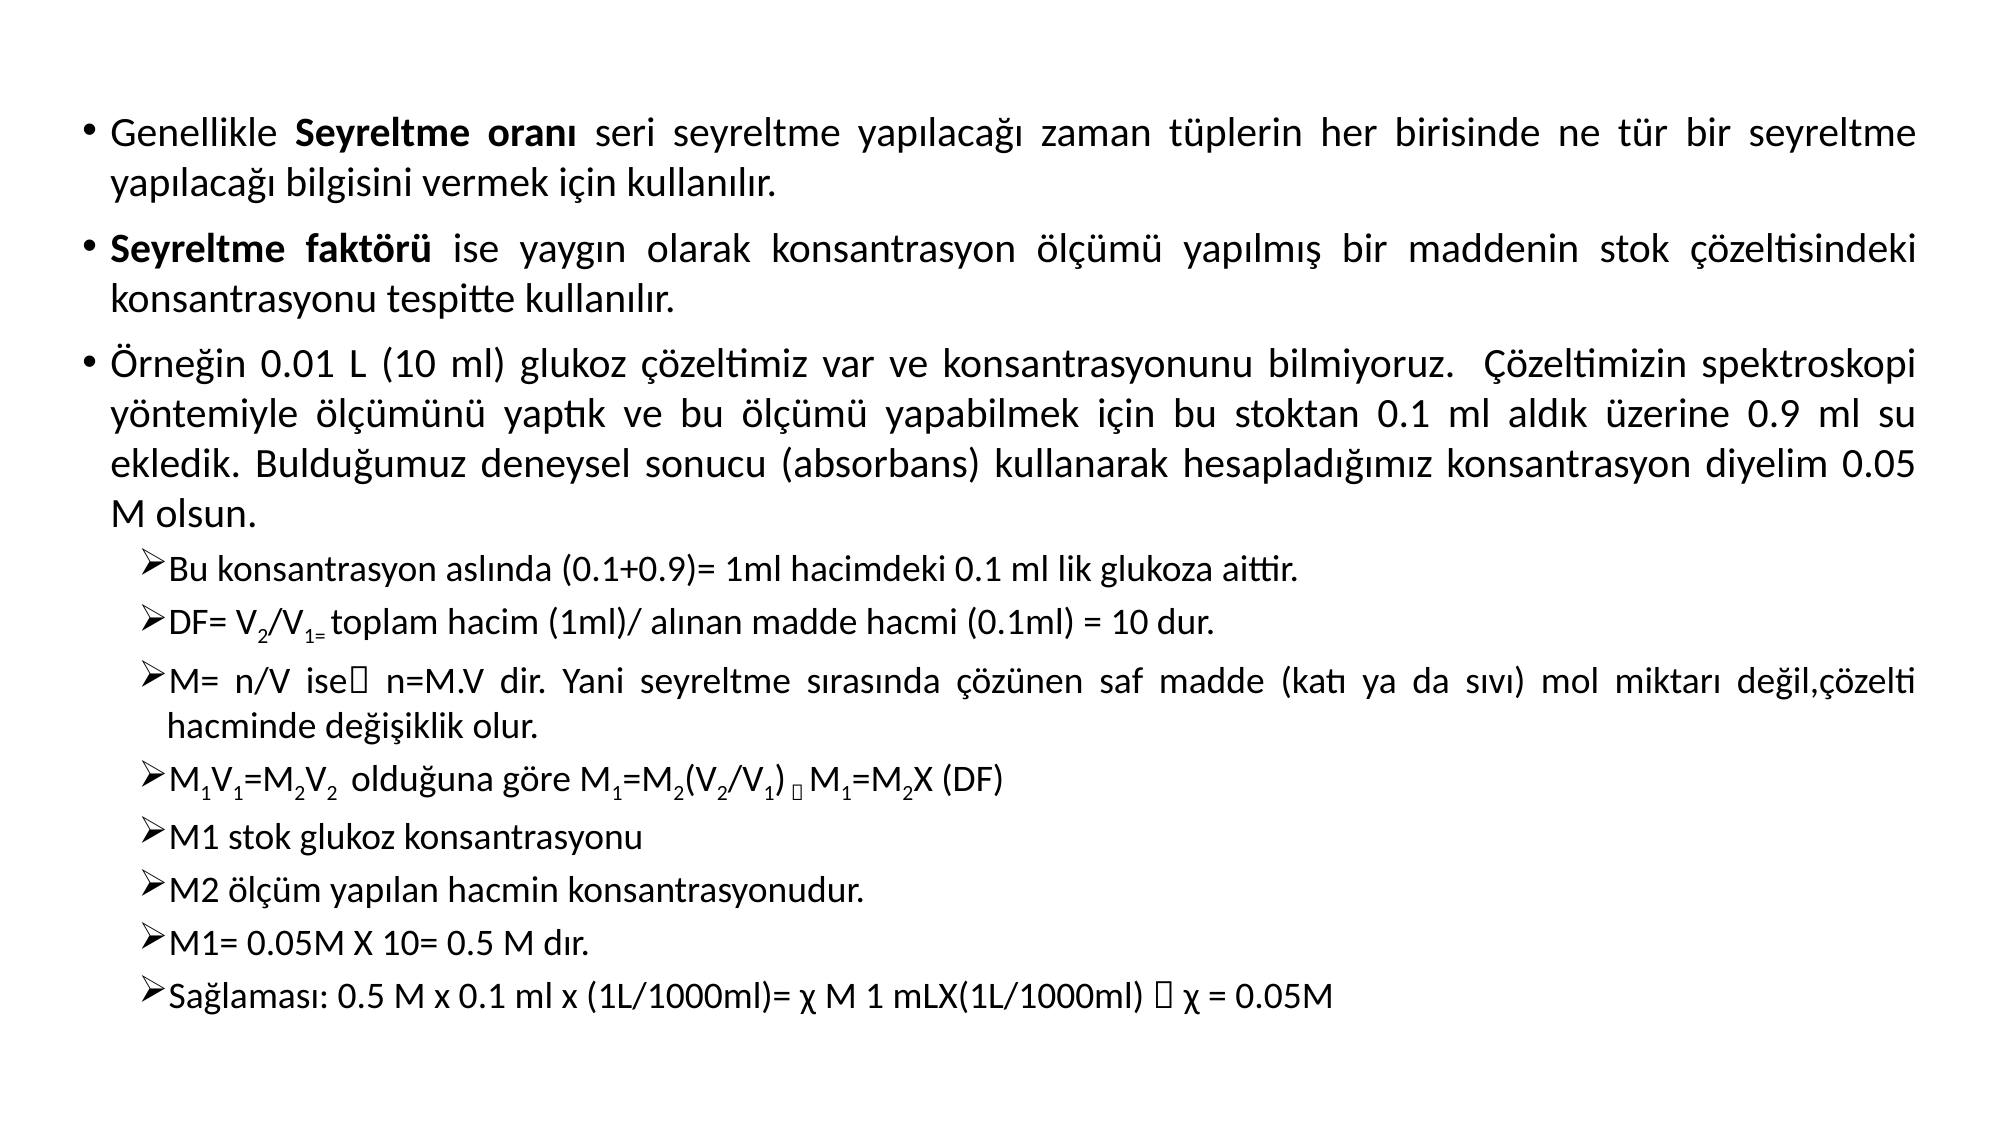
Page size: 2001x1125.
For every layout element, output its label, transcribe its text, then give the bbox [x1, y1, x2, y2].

text_box Genellikle Seyreltme oranı seri seyreltme yapılacağı zaman tüplerin her birisinde ne tür bir seyreltme yapılacağı bilgisini vermek için kullanılır. Seyreltme faktörü ise yaygın olarak konsantrasyon ölçümü yapılmış bir maddenin stok çözeltisindeki konsantrasyonu tespitte kullanılır. Örneğin 0.01 L (10 ml) glukoz çözeltimiz var ve konsantrasyonunu bilmiyoruz. Çözeltimizin spektroskopi yöntemiyle ölçümünü yaptık ve bu ölçümü yapabilmek için bu stoktan 0.1 ml aldık üzerine 0.9 ml su ekledik. Bulduğumuz deneysel sonucu (absorbans) kullanarak hesapladığımız konsantrasyon diyelim 0.05 M olsun. Bu konsantrasyon aslında (0.1+0.9)= 1ml hacimdeki 0.1 ml lik glukoza aittir. DF= V2/V1= toplam hacim (1ml)/ alınan madde hacmi (0.1ml) = 10 dur. M= n/V ise n=M.V dir. Yani seyreltme sırasında çözünen saf madde (katı ya da sıvı) mol miktarı değil,çözelti hacminde değişiklik olur. M1V1=M2V2 olduğuna göre M1=M2(V2/V1)  M1=M2X (DF) M1 stok glukoz konsantrasyonu M2 ölçüm yapılan hacmin konsantrasyonudur. M1= 0.05M X 10= 0.5 M dır. Sağlaması: 0.5 M x 0.1 ml x (1L/1000ml)= χ M 1 mLX(1L/1000ml)  χ = 0.05M [67, 97, 1933, 953]
